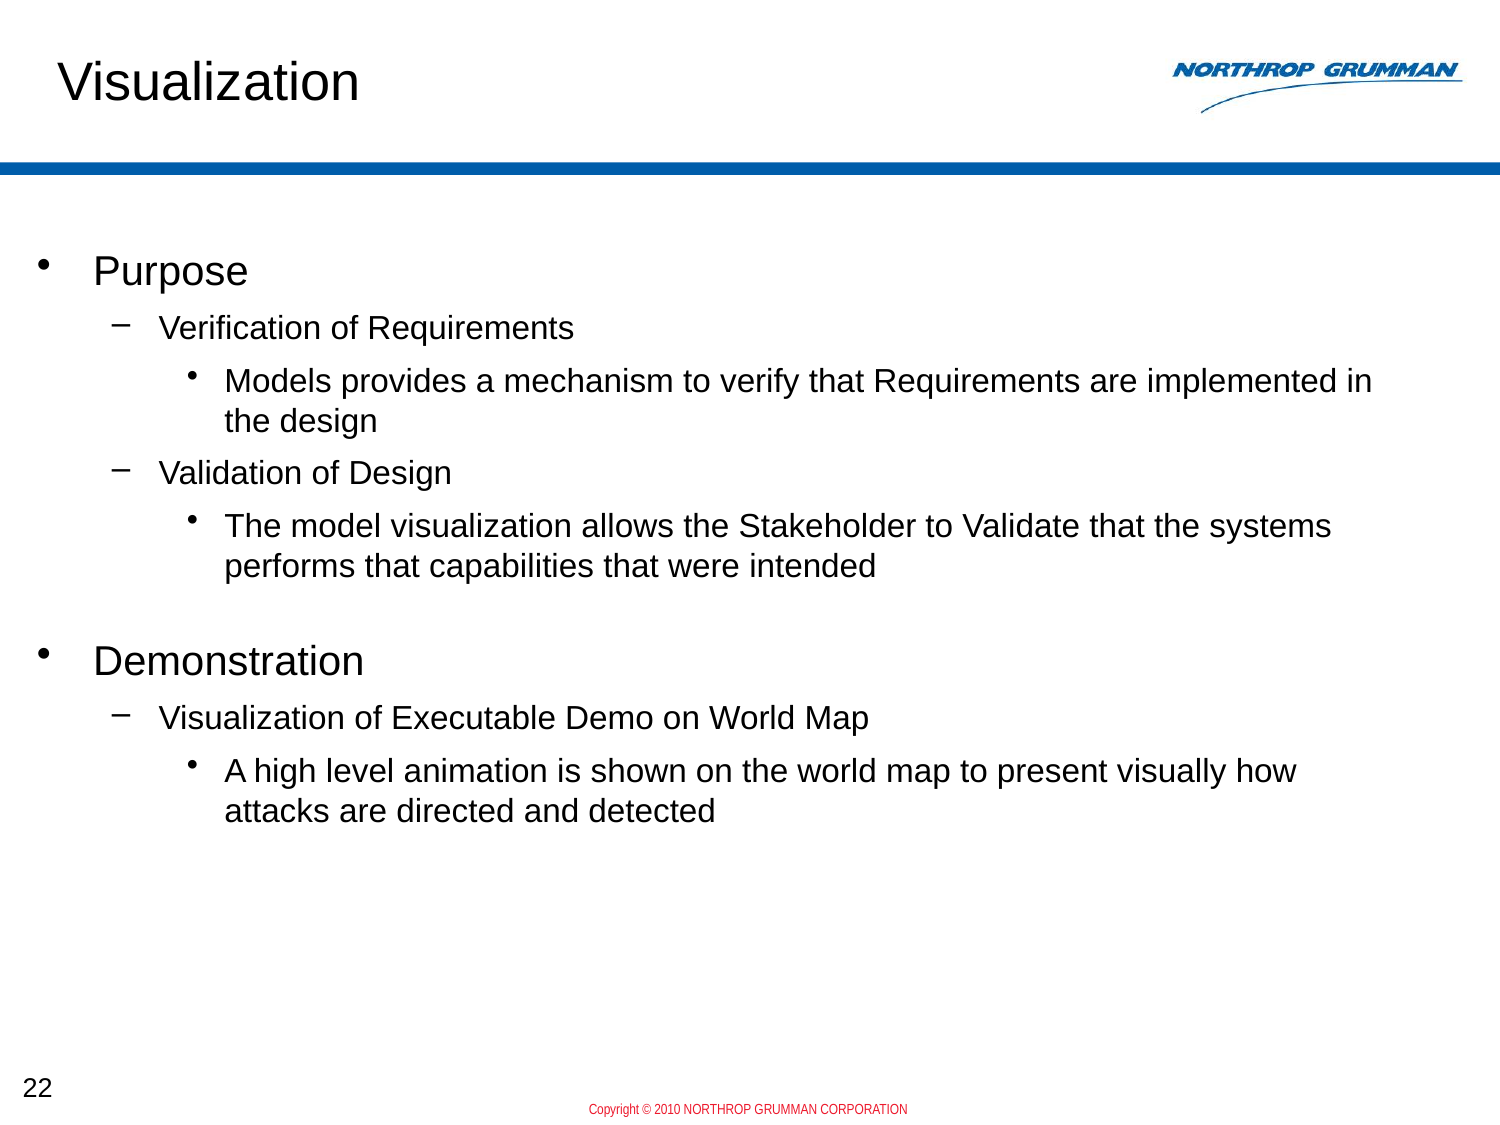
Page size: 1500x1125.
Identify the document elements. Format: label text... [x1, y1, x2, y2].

title Visualization [41, 10, 1143, 149]
slide_number 22 [0, 1062, 76, 1125]
picture [1153, 46, 1480, 124]
list Purpose Verification of Requirements Models provides a mechanism to verify that Requirements are implemented in the design Validation of Design The model visualization allows the Stakeholder to Validate that the systems performs that capabilities that were intended Demonstration Visualization of Executable Demo on World Map A high level animation is shown on the world map to present visually how attacks are directed and detected [21, 236, 1414, 799]
